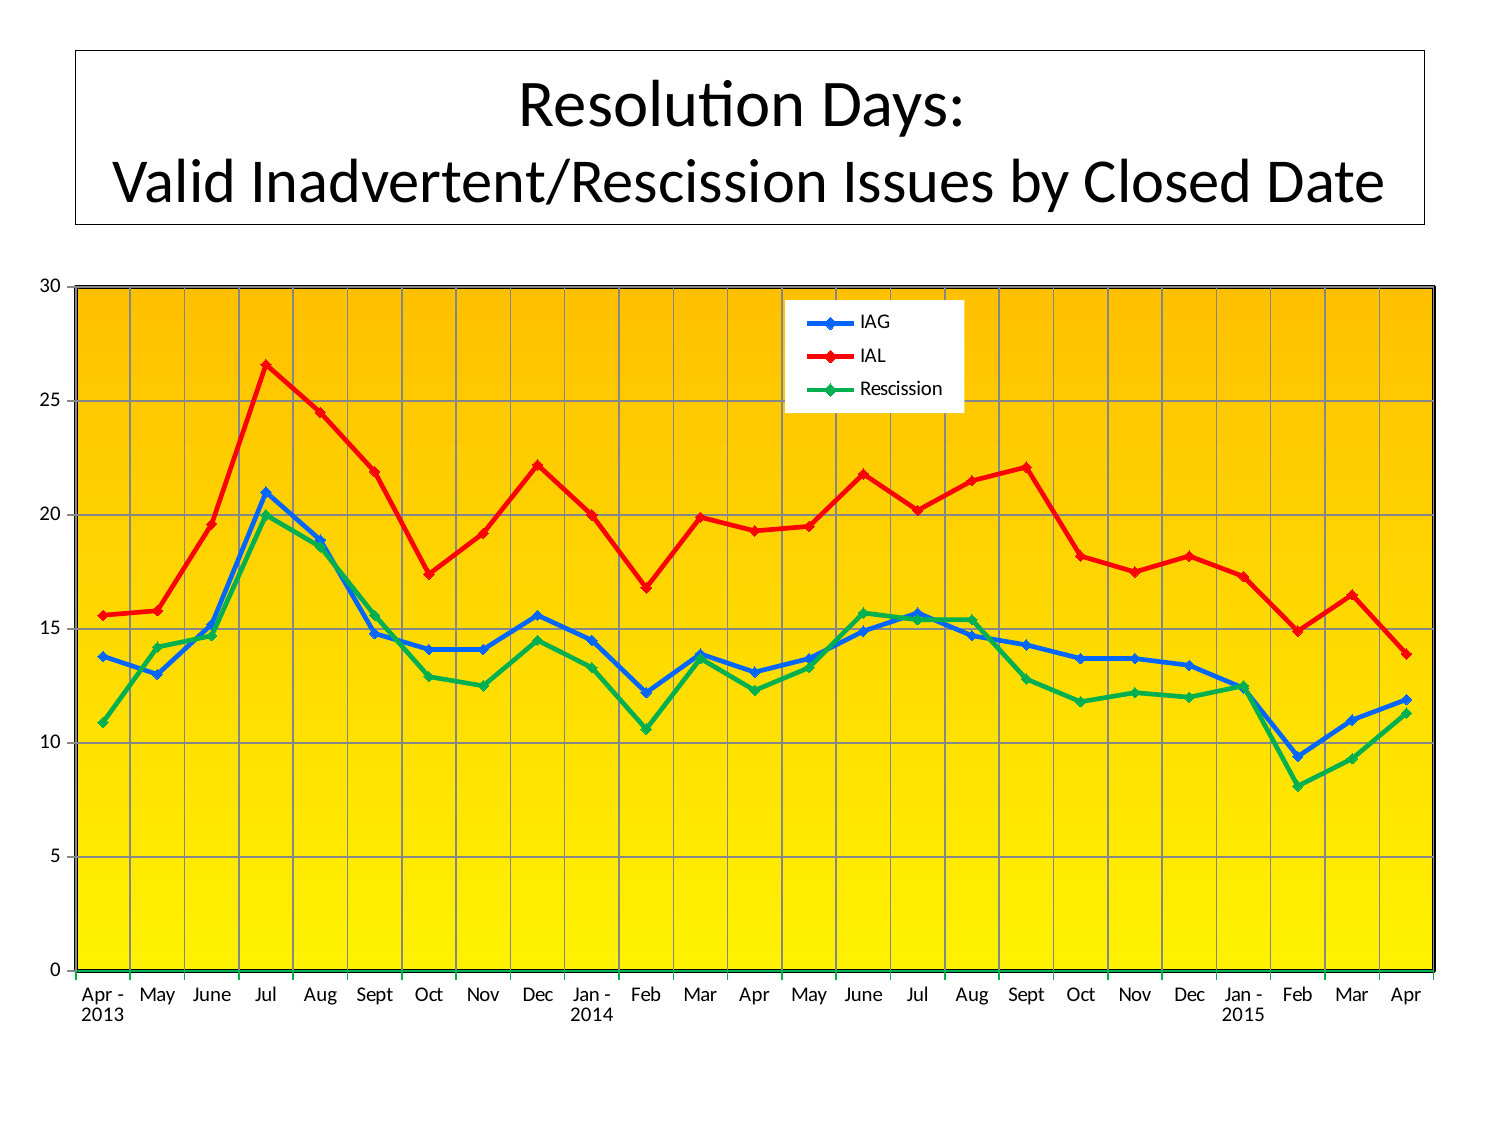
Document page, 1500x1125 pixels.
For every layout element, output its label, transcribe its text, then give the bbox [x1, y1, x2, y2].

chart [24, 249, 1472, 1076]
title Resolution Days: Valid Inadvertent/Rescission Issues by Closed Date [75, 50, 1425, 225]
